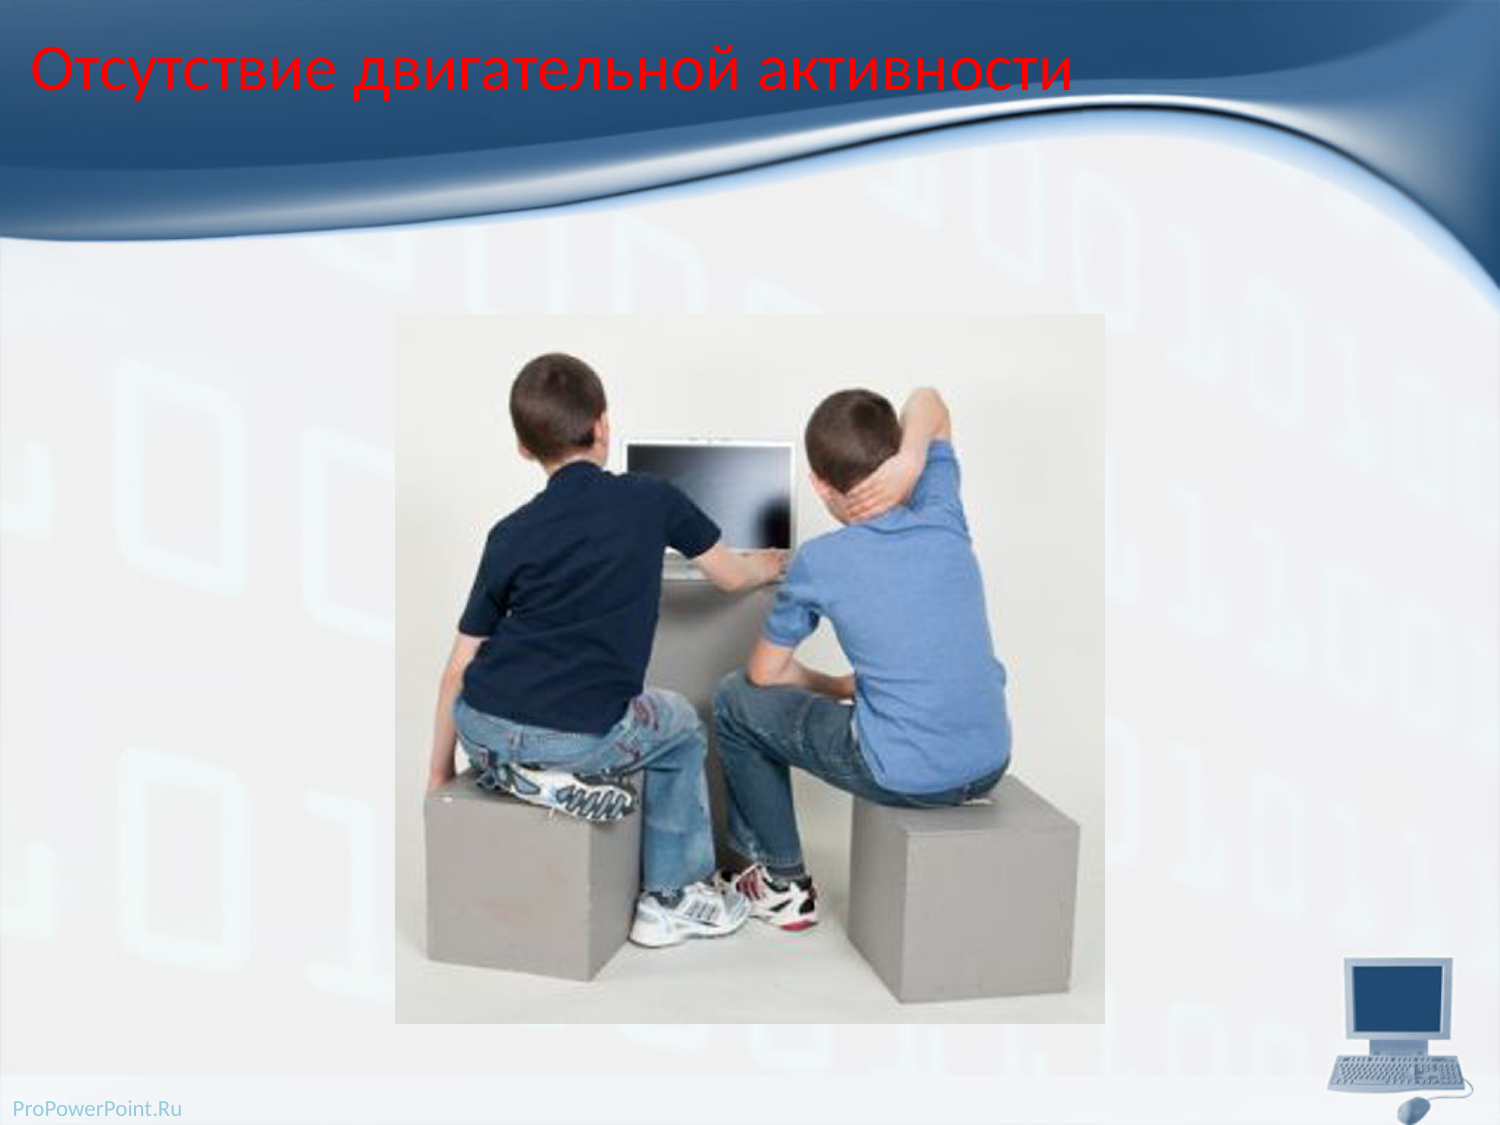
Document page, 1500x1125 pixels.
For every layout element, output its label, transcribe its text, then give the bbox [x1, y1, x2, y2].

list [395, 314, 1105, 1024]
picture [0, 0, 1500, 1125]
title Отсутствие двигательной активности [0, 0, 1129, 128]
